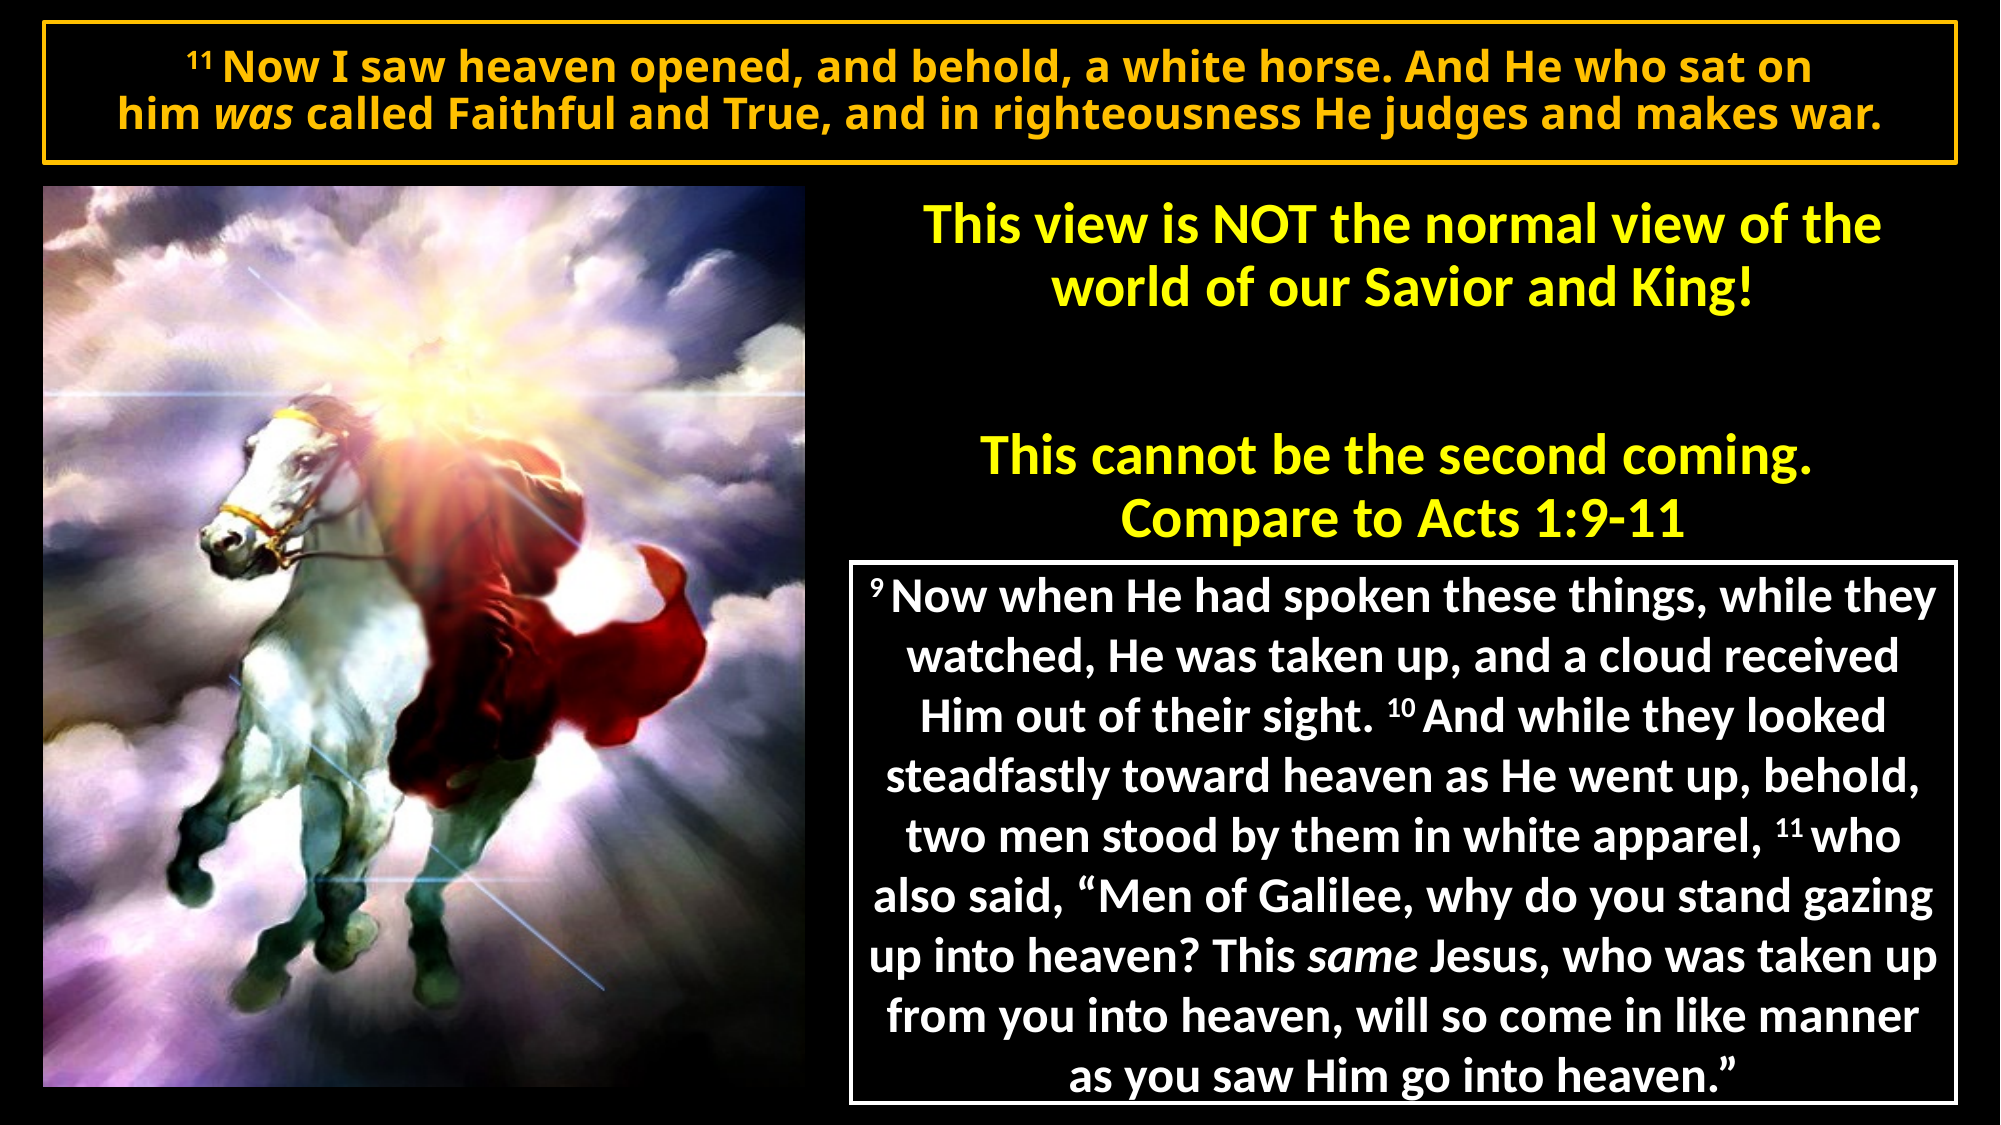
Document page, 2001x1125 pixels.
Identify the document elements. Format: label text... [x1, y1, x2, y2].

title 11 Now I saw heaven opened, and behold, a white horse. And He who sat on him was called Faithful and True, and in righteousness He judges and makes war. [43, 21, 1956, 163]
text_box 9 Now when He had spoken these things, while they watched, He was taken up, and a cloud received Him out of their sight. 10 And while they looked steadfastly toward heaven as He went up, behold, two men stood by them in white apparel, 11 who also said, “Men of Galilee, why do you stand gazing up into heaven? This same Jesus, who was taken up from you into heaven, will so come in like manner as you saw Him go into heaven.” [850, 561, 1957, 1104]
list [43, 186, 805, 1087]
list This view is NOT the normal view of the world of our Savior and King! This cannot be the second coming. Compare to Acts 1:9-11 [851, 186, 1956, 561]
